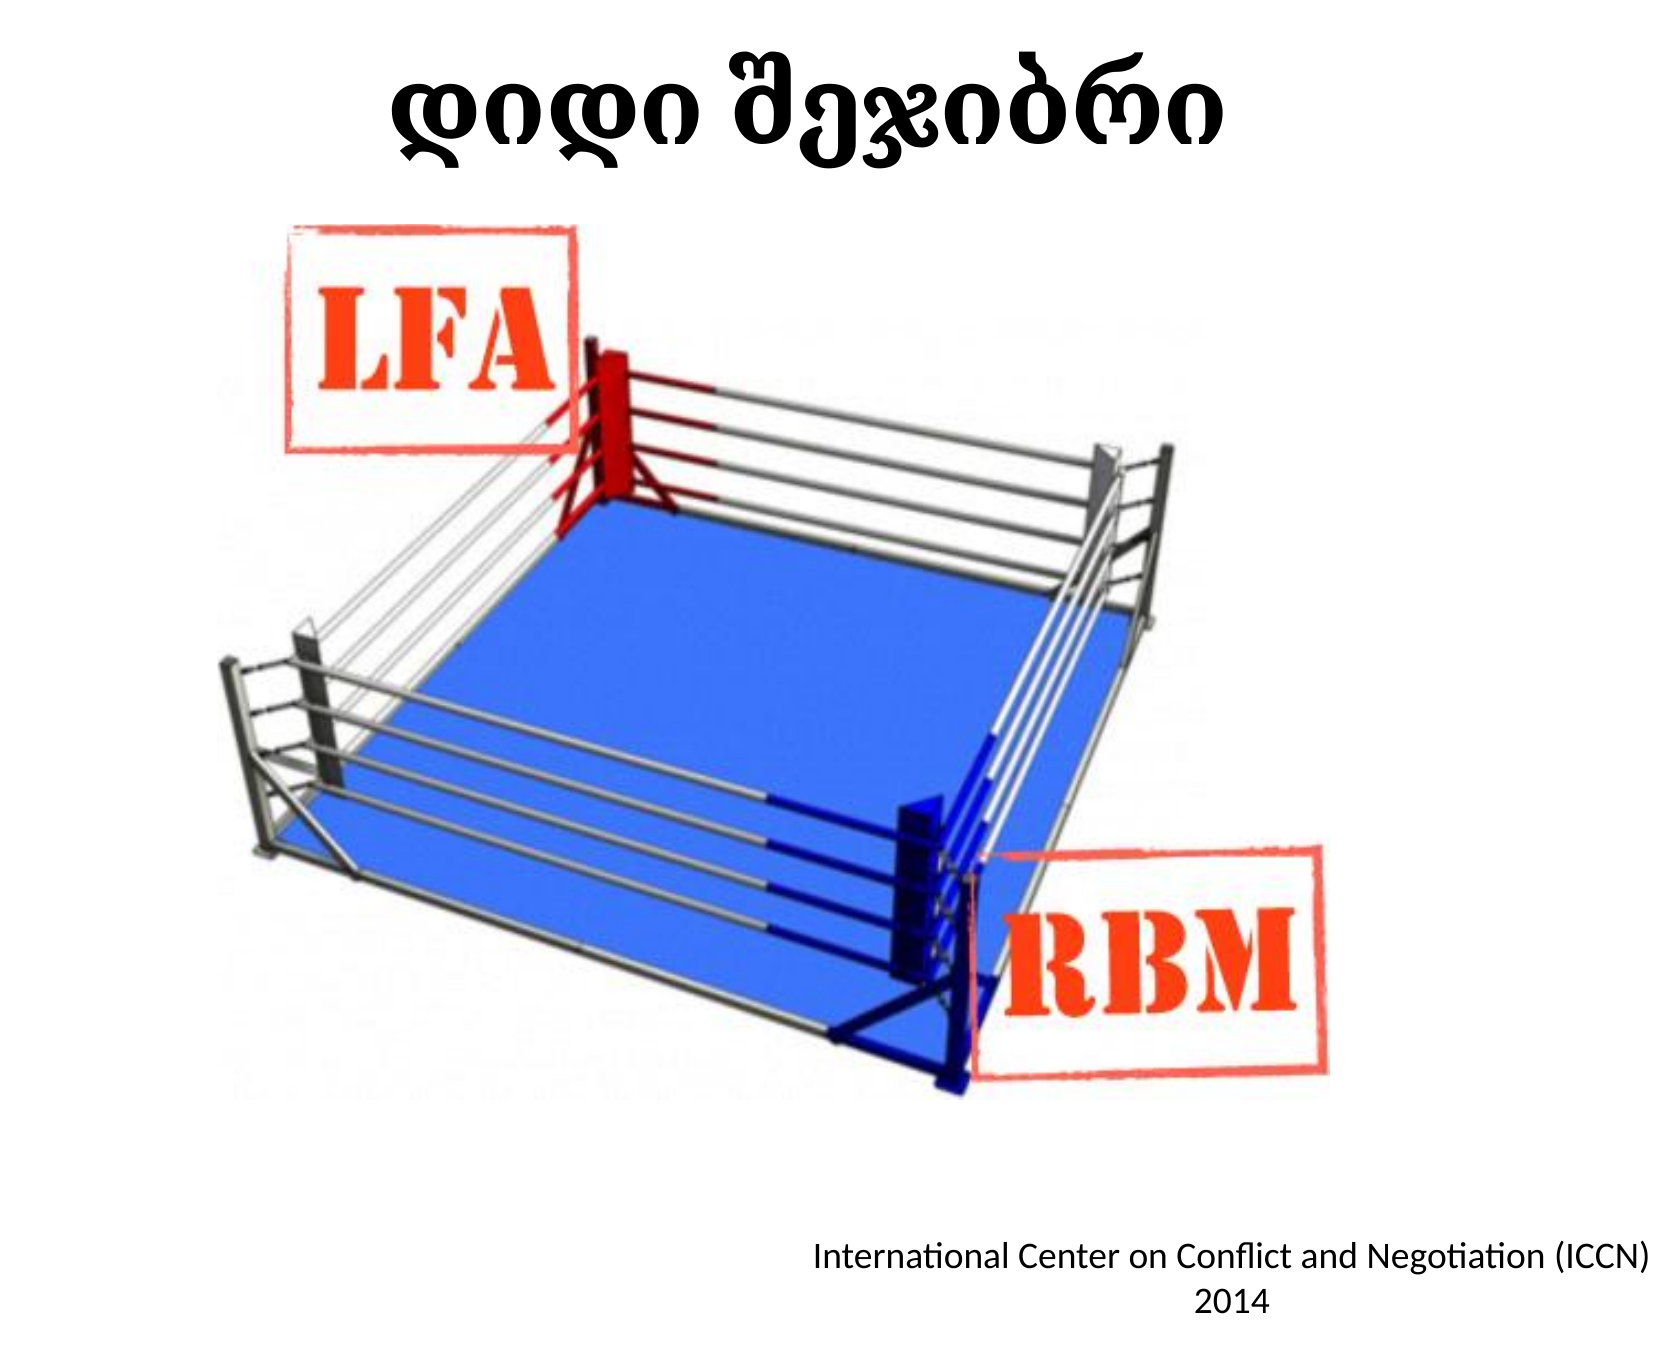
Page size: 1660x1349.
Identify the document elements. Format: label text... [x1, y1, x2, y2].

picture [216, 223, 1330, 1100]
text_box International Center on Conflict and Negotiation (ICCN) 2014 [777, 1223, 1660, 1349]
text_box დიდი შეჯიბრი [386, 36, 1116, 155]
